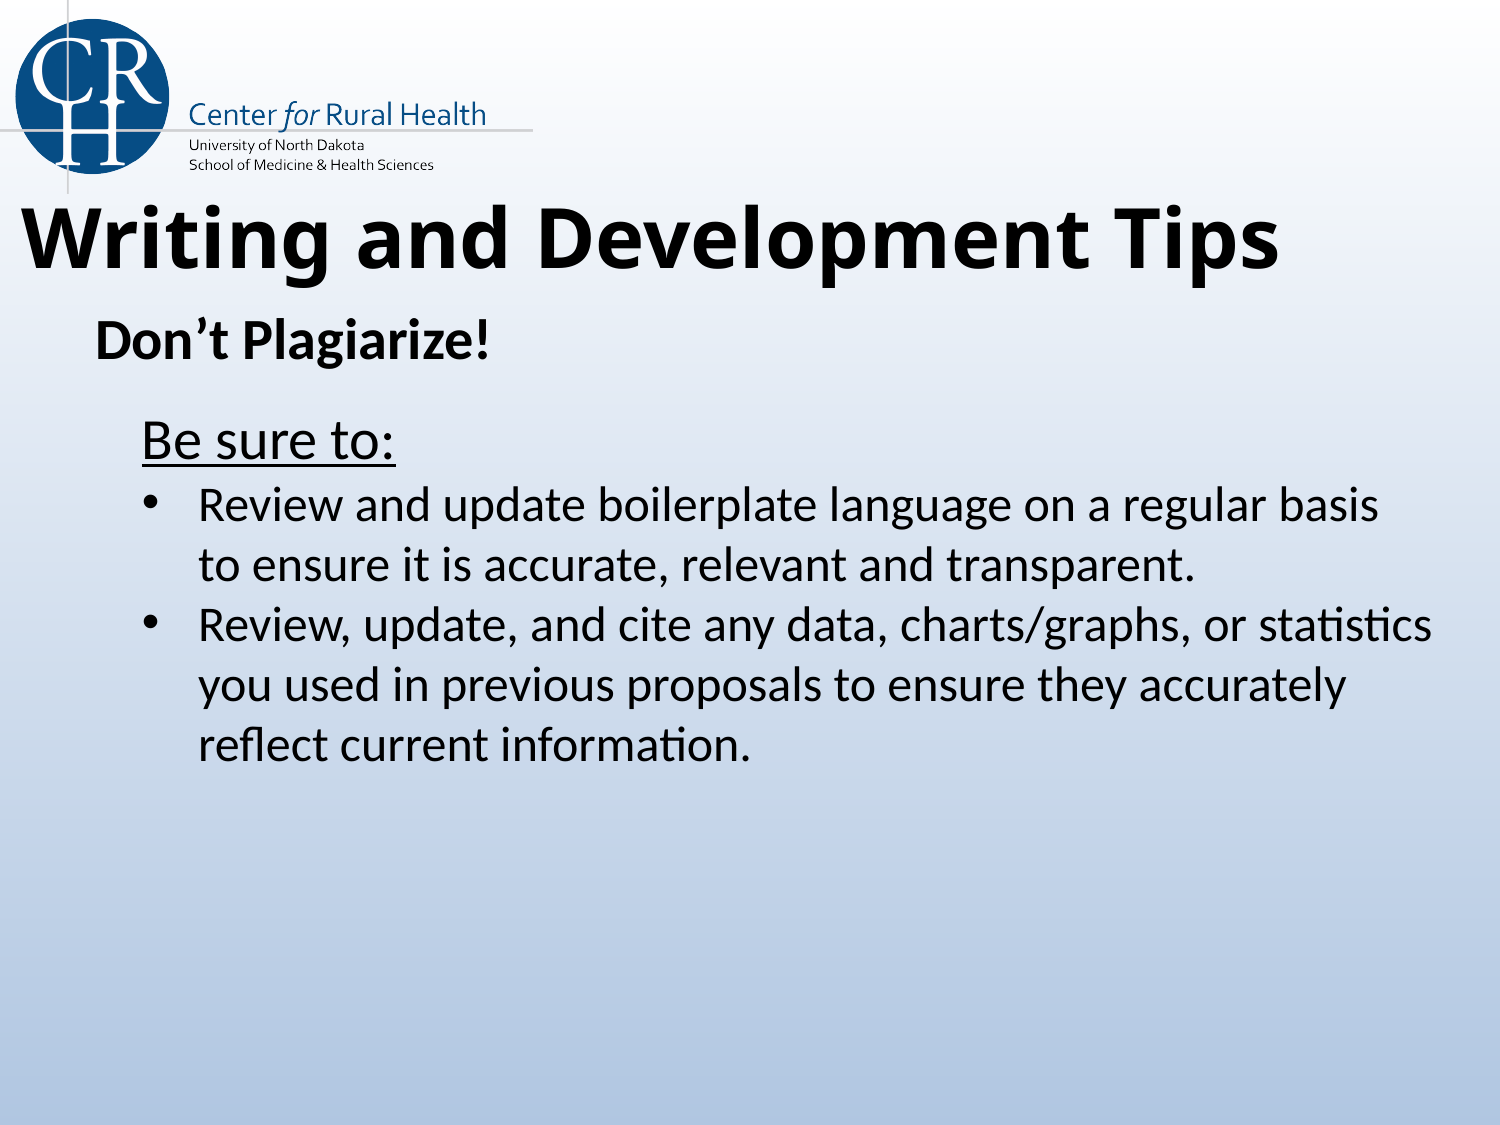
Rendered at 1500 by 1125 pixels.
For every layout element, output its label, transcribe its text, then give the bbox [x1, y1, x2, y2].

picture [0, 0, 533, 194]
text_box Be sure to: Review and update boilerplate language on a regular basis to ensure it is accurate, relevant and transparent. Review, update, and cite any data, charts/graphs, or statistics you used in previous proposals to ensure they accurately reflect current information. https://www.chronicle.com/article/Plagiarism-in-Grant-Proposals/136161 [127, 394, 1448, 1125]
text_box Writing and Development Tips [6, 177, 1297, 293]
text_box Don’t Plagiarize! [80, 293, 508, 379]
